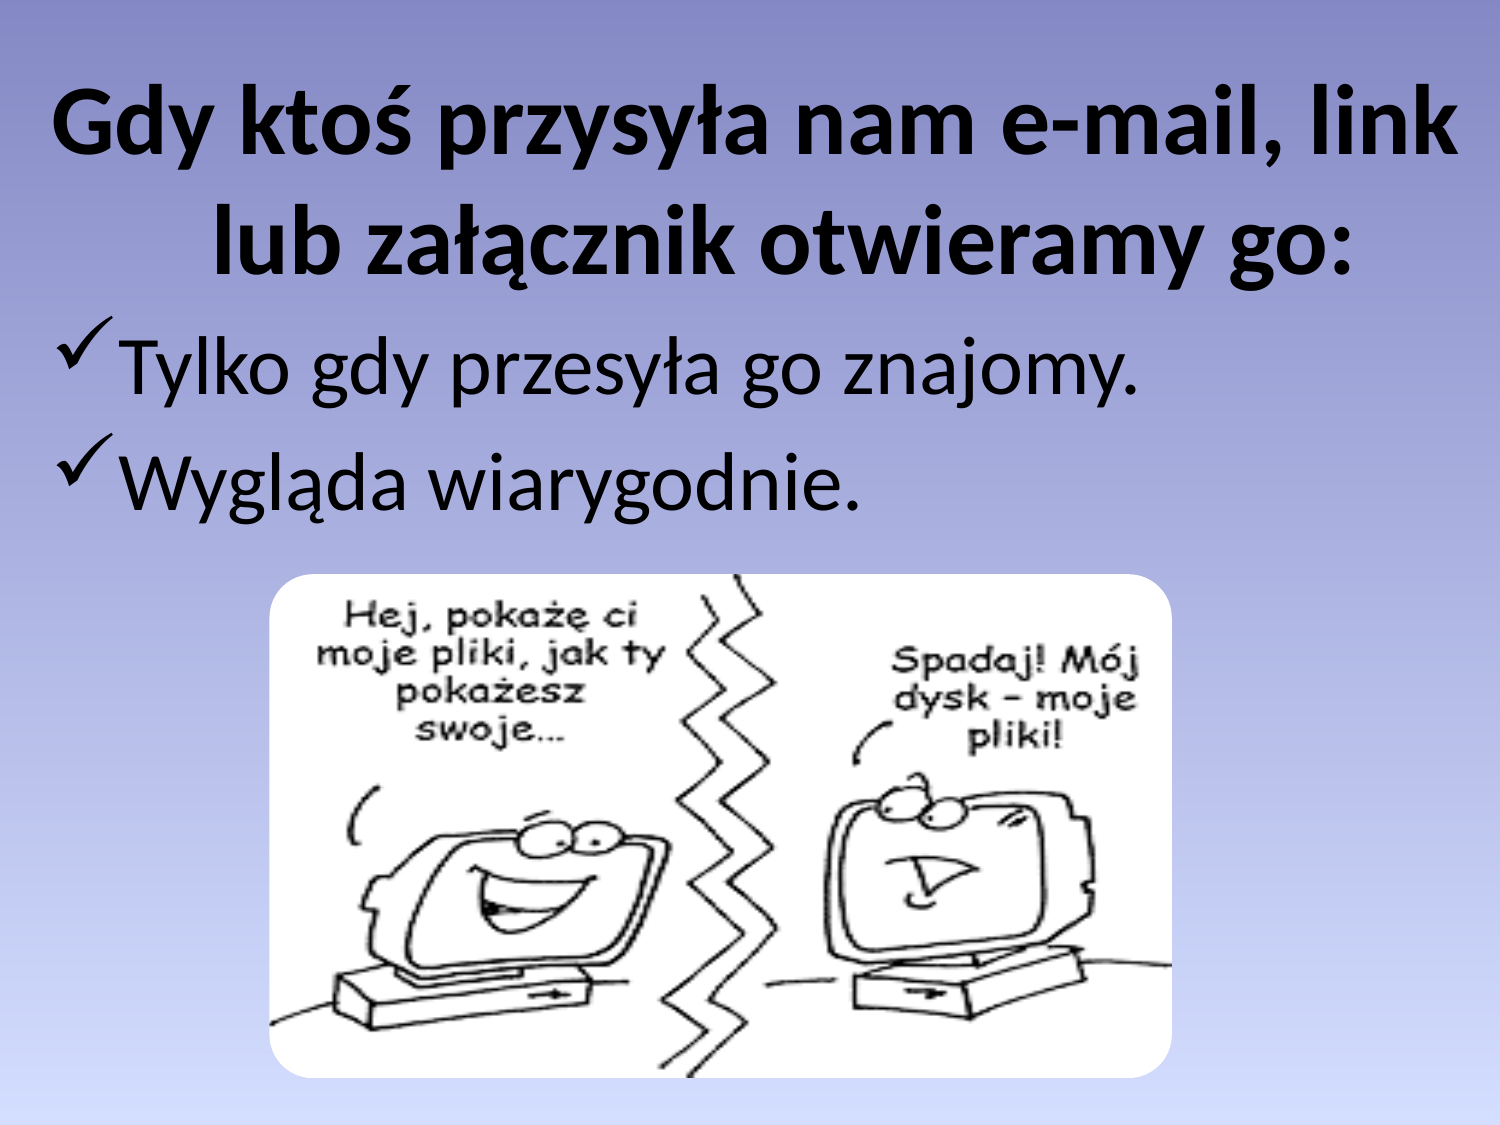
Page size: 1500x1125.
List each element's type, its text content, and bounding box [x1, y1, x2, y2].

list Gdy ktoś przysyła nam e-mail, link lub załącznik otwieramy go: Tylko gdy przesyła go znajomy. Wygląda wiarygodnie. [35, 46, 1477, 790]
picture [269, 573, 1173, 1079]
